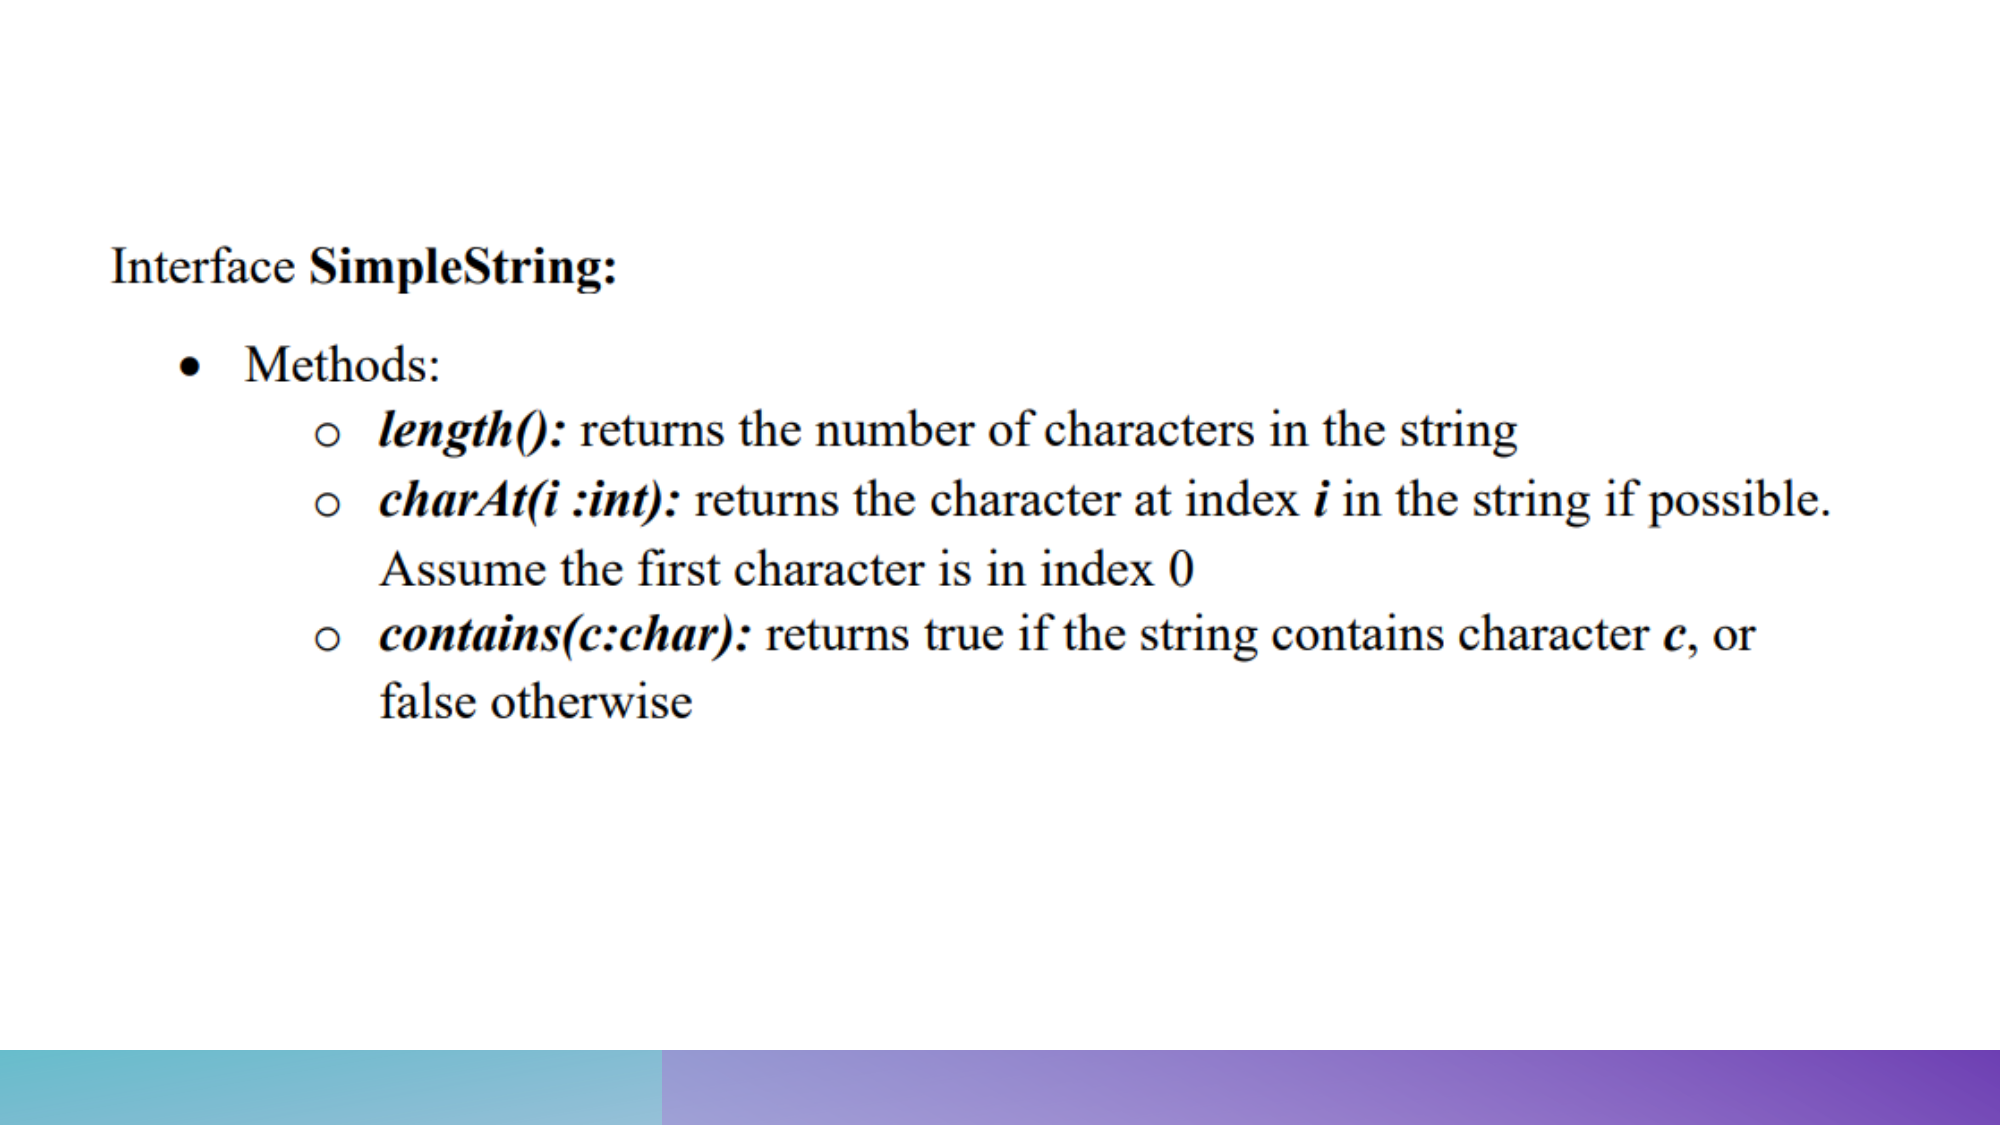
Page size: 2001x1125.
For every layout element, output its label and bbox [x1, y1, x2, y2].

picture [73, 183, 1927, 869]
